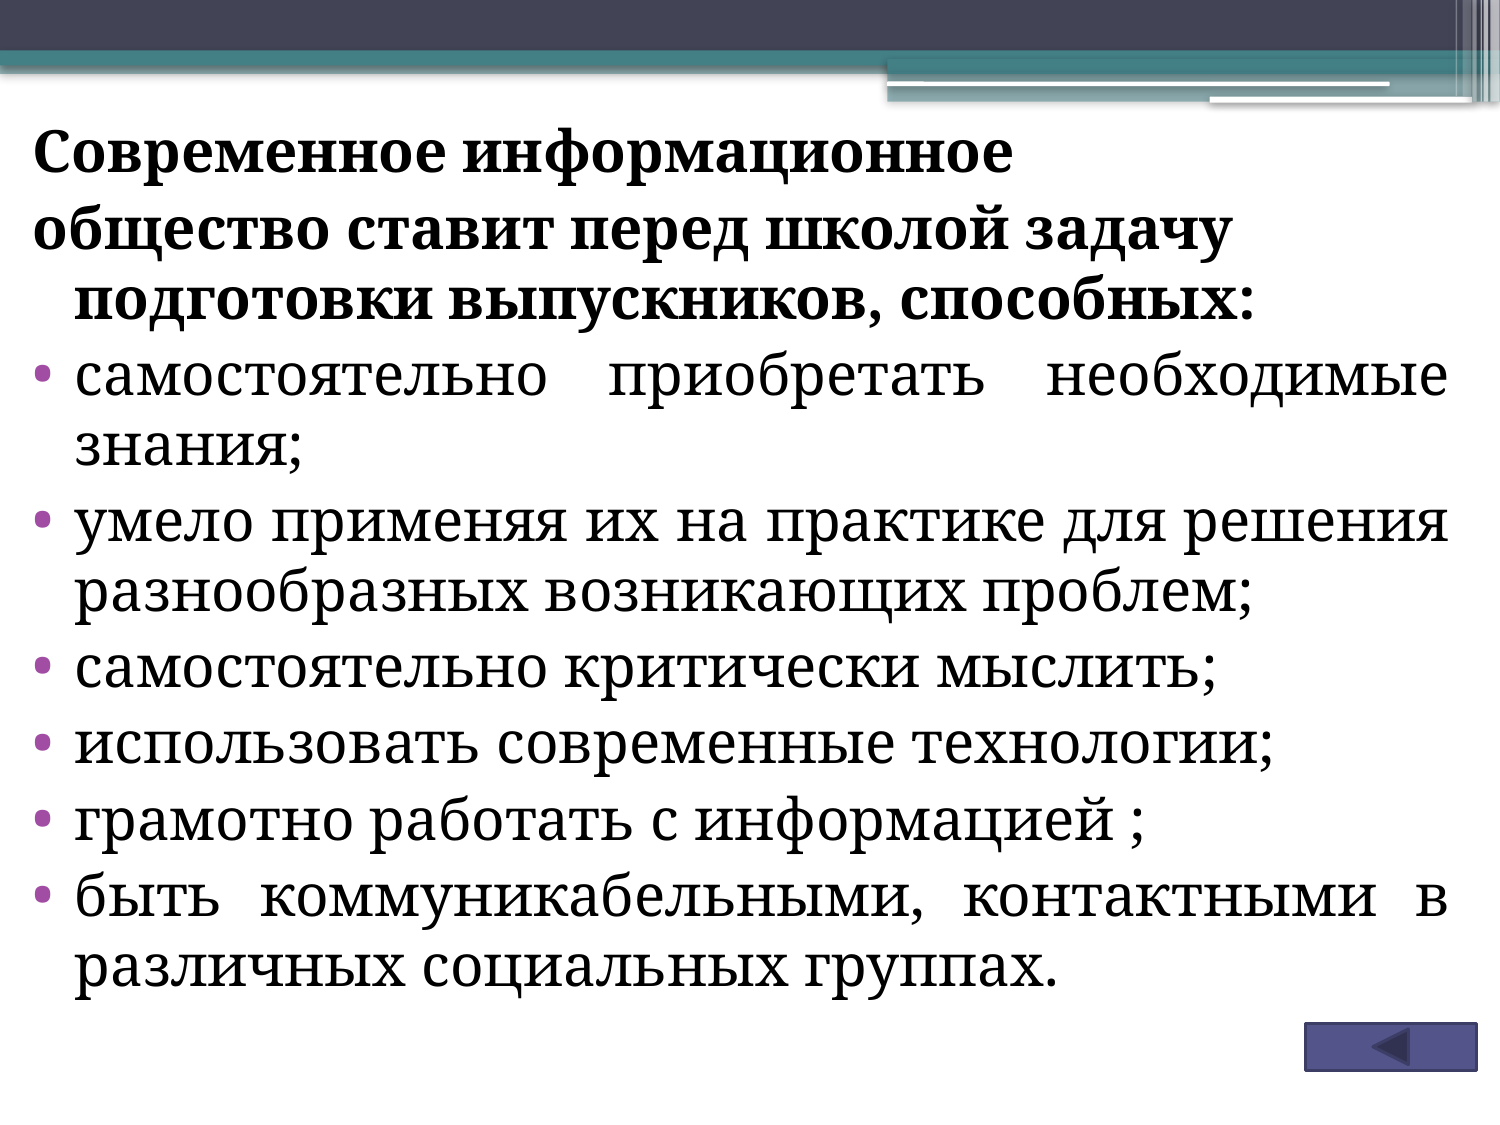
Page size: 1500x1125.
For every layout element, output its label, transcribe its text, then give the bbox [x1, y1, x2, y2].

text_box [1304, 1022, 1478, 1072]
list Современное информационное общество ставит перед школой задачу подготовки выпускников, способных: самостоятельно приобретать необходимые знания; умело применяя их на практике для решения разнообразных возникающих проблем; самостоятельно критически мыслить; использовать современные технологии; грамотно работать с информацией ; быть коммуникабельными, контактными в различных социальных группах. [0, 30, 1465, 1125]
